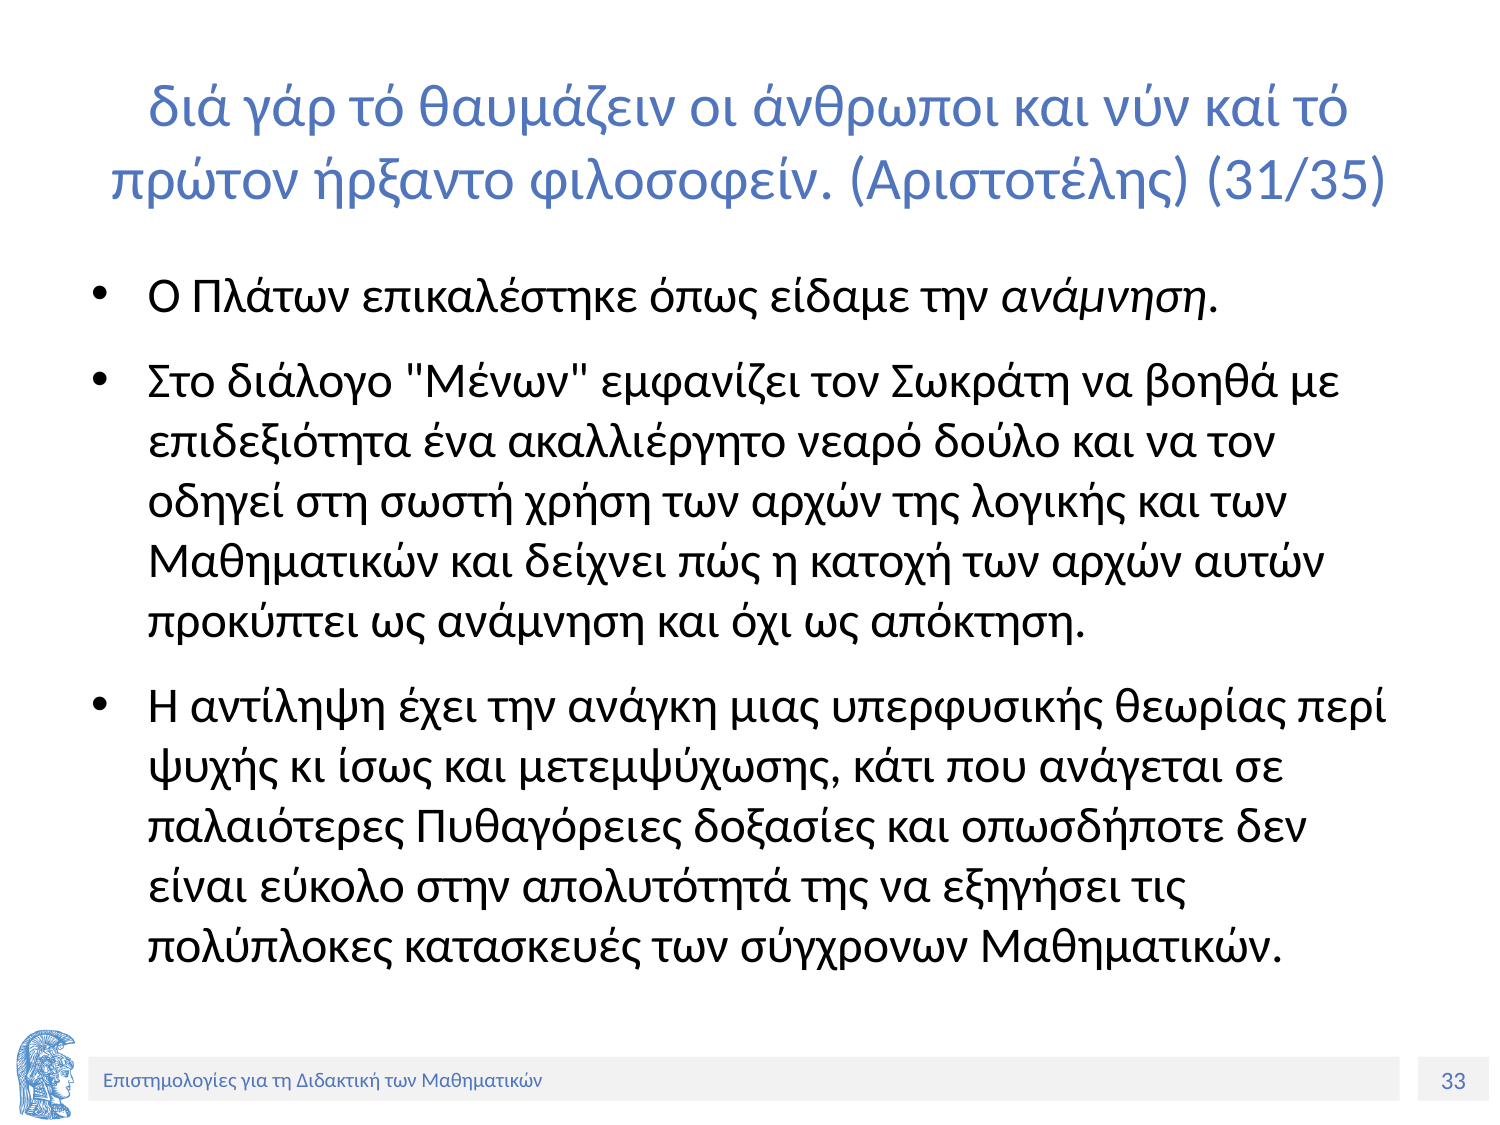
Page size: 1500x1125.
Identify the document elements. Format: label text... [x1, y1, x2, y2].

picture [9, 1026, 81, 1120]
title διά γάρ τό θαυμάζειν οι άνθρωποι και νύν καί τό πρώτον ήρξαντο φιλοσοφείν. (Αριστοτέλης) (31/35) [75, 45, 1425, 233]
list Ο Πλάτων επικαλέστηκε όπως είδαμε την ανάμνηση. Στο διάλογο "Μένων" εμφανίζει τον Σωκράτη να βοηθά με επιδεξιότητα ένα ακαλλιέργητο νεαρό δούλο και να τον οδηγεί στη σωστή χρήση των αρχών της λογικής και των Μαθηματικών και δείχνει πώς η κατοχή των αρχών αυτών προκύπτει ως ανάμνηση και όχι ως απόκτηση. Η αντίληψη έχει την ανάγκη μιας υπερφυσικής θεωρίας περί ψυχής κι ίσως και μετεμψύχωσης, κάτι που ανάγεται σε παλαιότερες Πυθαγόρειες δοξασίες και οπωσδήποτε δεν είναι εύκολο στην απολυτότητά της να εξηγήσει τις πολύπλοκες κατασκευές των σύγχρονων Μαθηματικών. [76, 255, 1427, 998]
